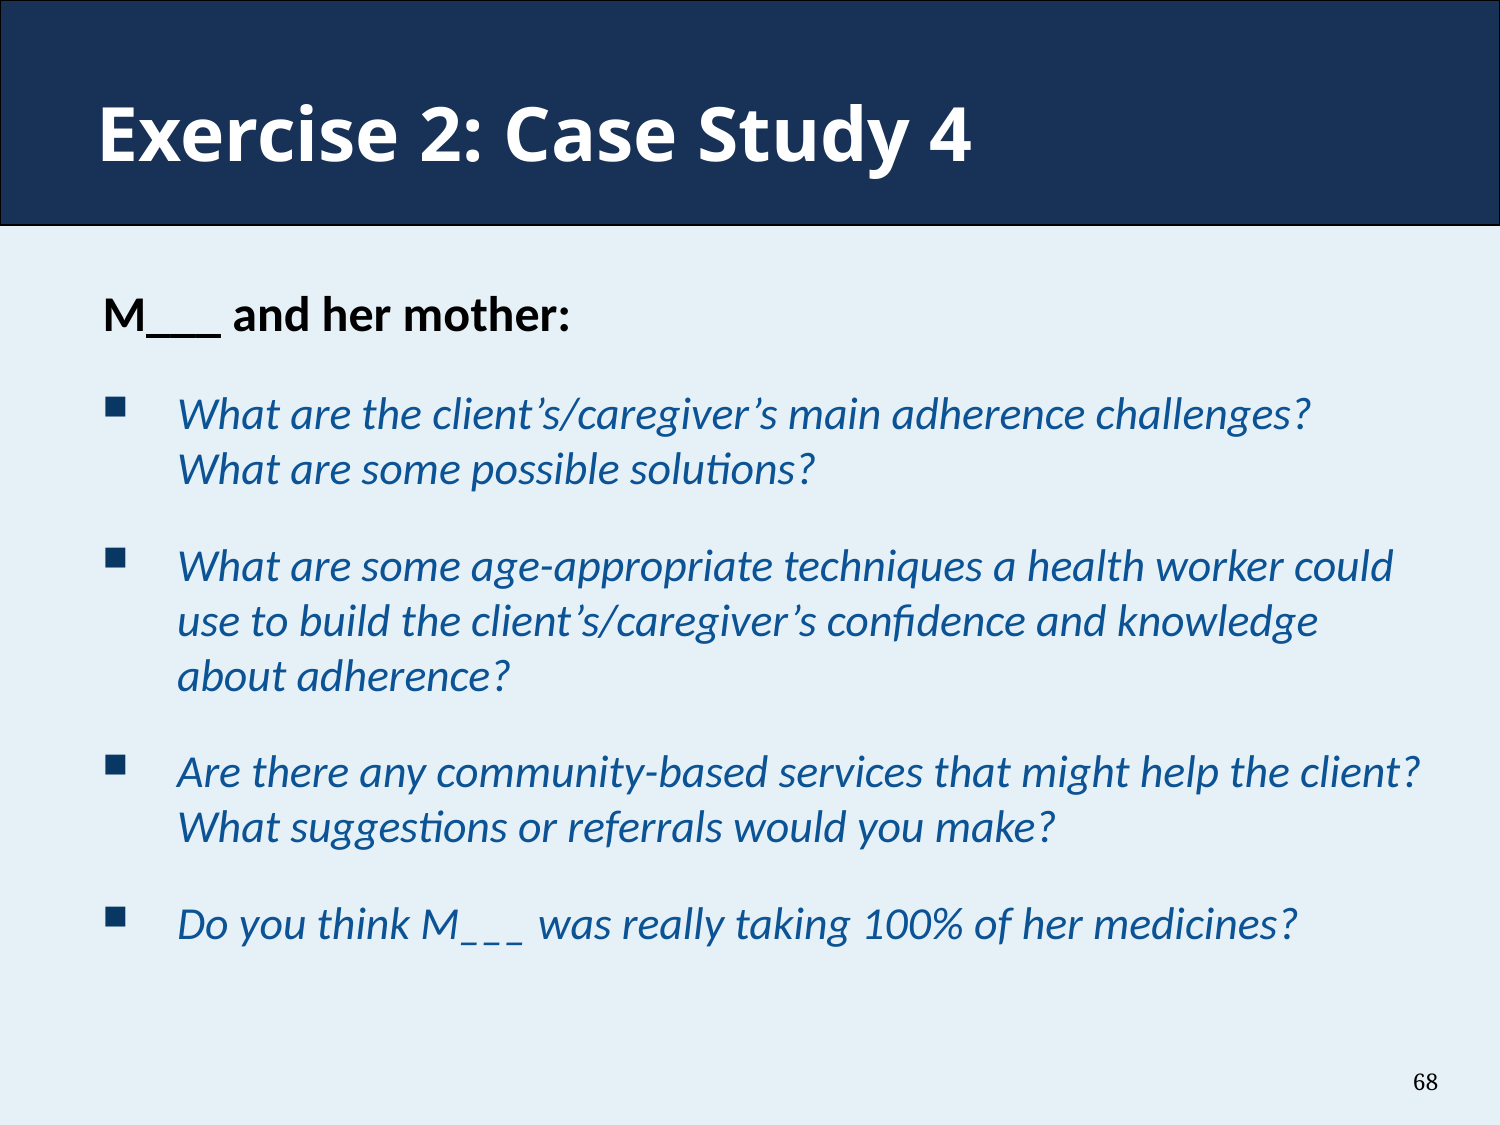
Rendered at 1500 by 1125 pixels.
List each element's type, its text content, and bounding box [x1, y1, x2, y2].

slide_number 68 [1362, 1053, 1454, 1114]
list M___ and her mother: What are the client’s/caregiver’s main adherence challenges? What are some possible solutions? What are some age-appropriate techniques a health worker could use to build the client’s/caregiver’s confidence and knowledge about adherence? Are there any community-based services that might help the client? What suggestions or referrals would you make? Do you think M___ was really taking 100% of her medicines? [87, 274, 1438, 980]
title Exercise 2: Case Study 4 [81, 79, 1438, 263]
